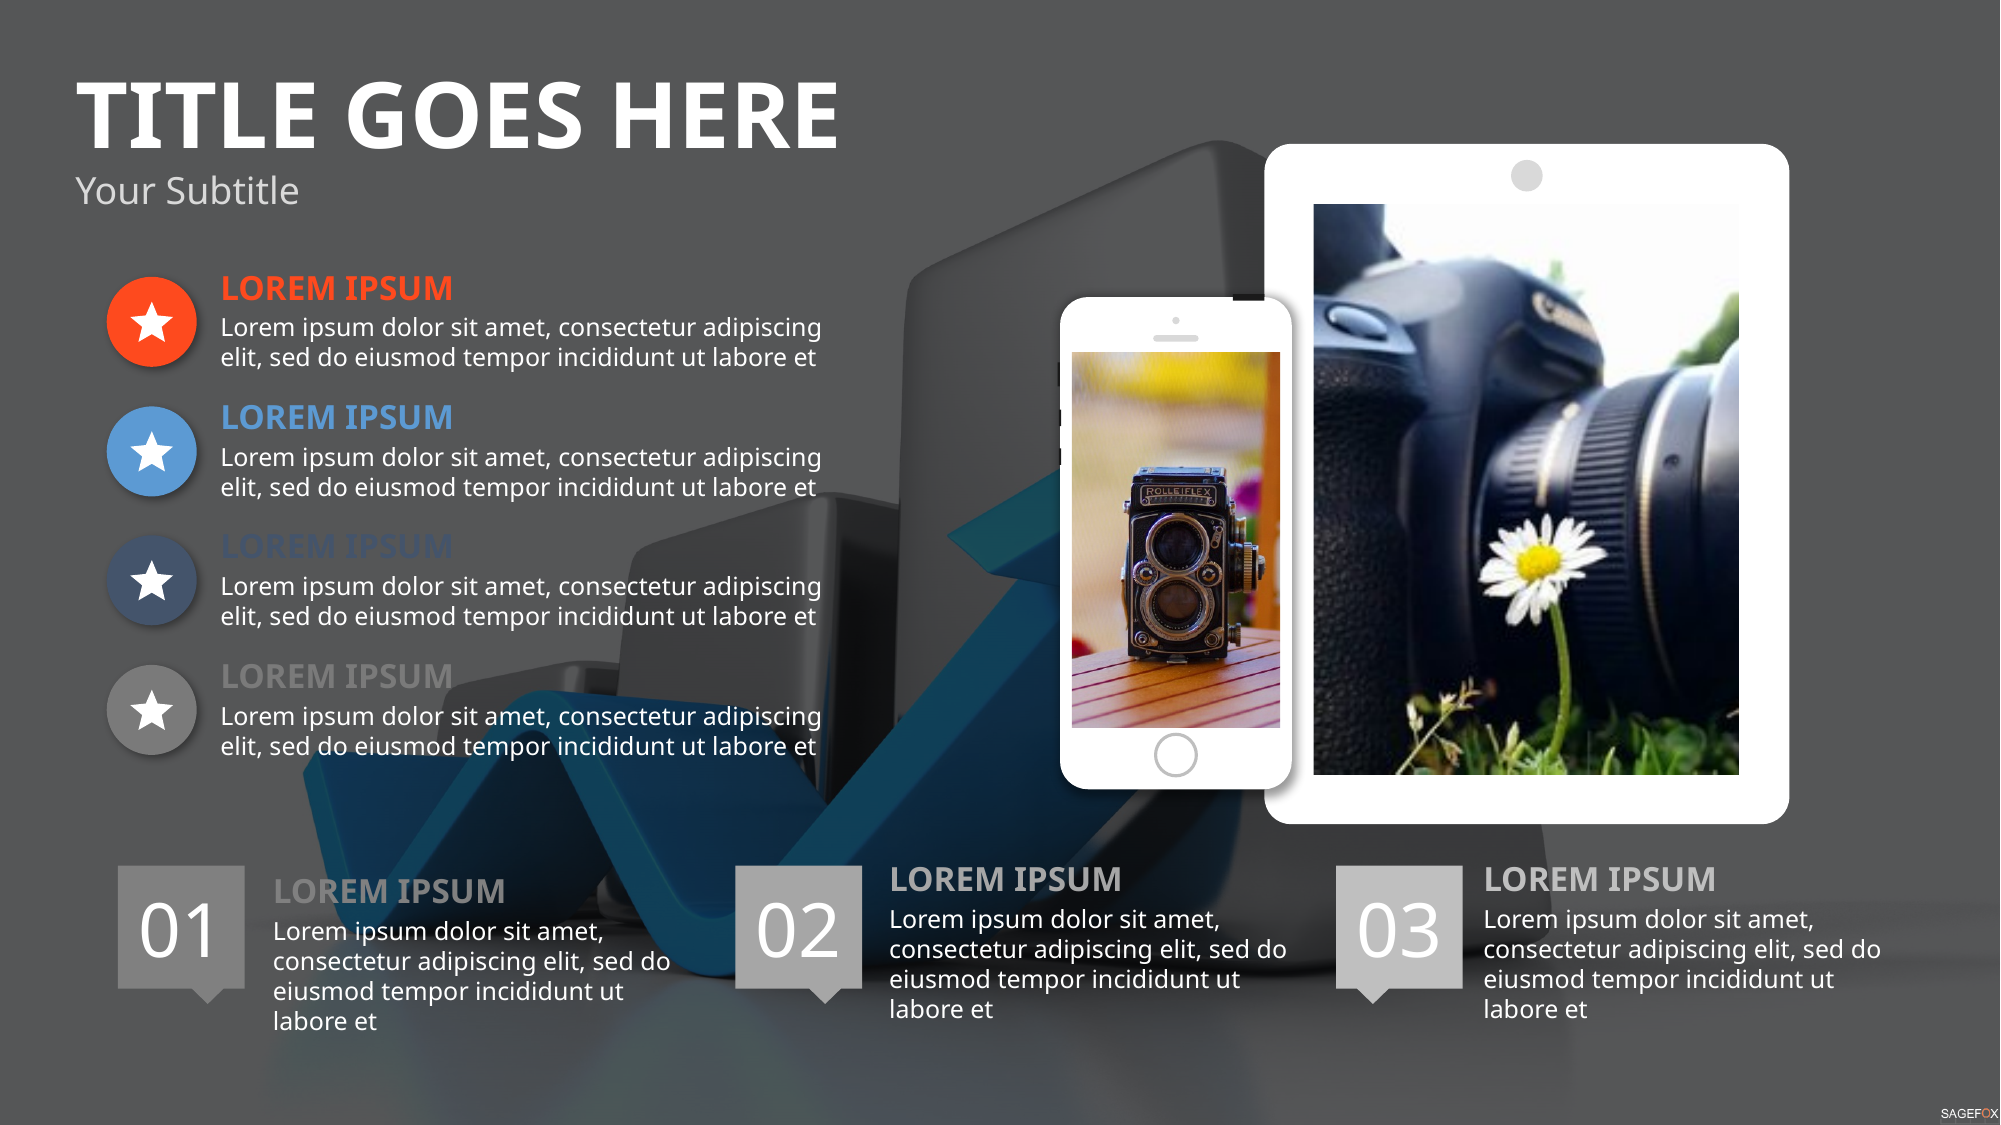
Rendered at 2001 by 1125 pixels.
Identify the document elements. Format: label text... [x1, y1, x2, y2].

text_box LOREM IPSUM Lorem ipsum dolor sit amet, consectetur adipiscing elit, sed do eiusmod tempor incididunt ut labore et [1473, 853, 1913, 1029]
text_box 03 [1334, 864, 1464, 1006]
text_box TITLE GOES HERE Your Subtitle [60, 49, 1036, 220]
picture [1940, 0, 2001, 1125]
picture [1313, 204, 1739, 775]
picture [1071, 352, 1281, 728]
text_box LOREM IPSUM Lorem ipsum dolor sit amet, consectetur adipiscing elit, sed do eiusmod tempor incididunt ut labore et [210, 520, 845, 636]
text_box LOREM IPSUM Lorem ipsum dolor sit amet, consectetur adipiscing elit, sed do eiusmod tempor incididunt ut labore et [210, 391, 845, 507]
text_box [106, 535, 197, 626]
text_box LOREM IPSUM Lorem ipsum dolor sit amet, consectetur adipiscing elit, sed do eiusmod tempor incididunt ut labore et [262, 865, 703, 1041]
text_box LOREM IPSUM Lorem ipsum dolor sit amet, consectetur adipiscing elit, sed do eiusmod tempor incididunt ut labore et [879, 853, 1319, 1029]
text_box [106, 664, 197, 755]
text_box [1057, 294, 1292, 790]
text_box 01 [116, 864, 246, 1006]
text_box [1264, 143, 1790, 825]
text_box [106, 276, 197, 367]
text_box LOREM IPSUM Lorem ipsum dolor sit amet, consectetur adipiscing elit, sed do eiusmod tempor incididunt ut labore et [210, 650, 845, 765]
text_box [106, 406, 197, 497]
text_box LOREM IPSUM Lorem ipsum dolor sit amet, consectetur adipiscing elit, sed do eiusmod tempor incididunt ut labore et [210, 262, 845, 377]
text_box 02 [734, 864, 864, 1006]
